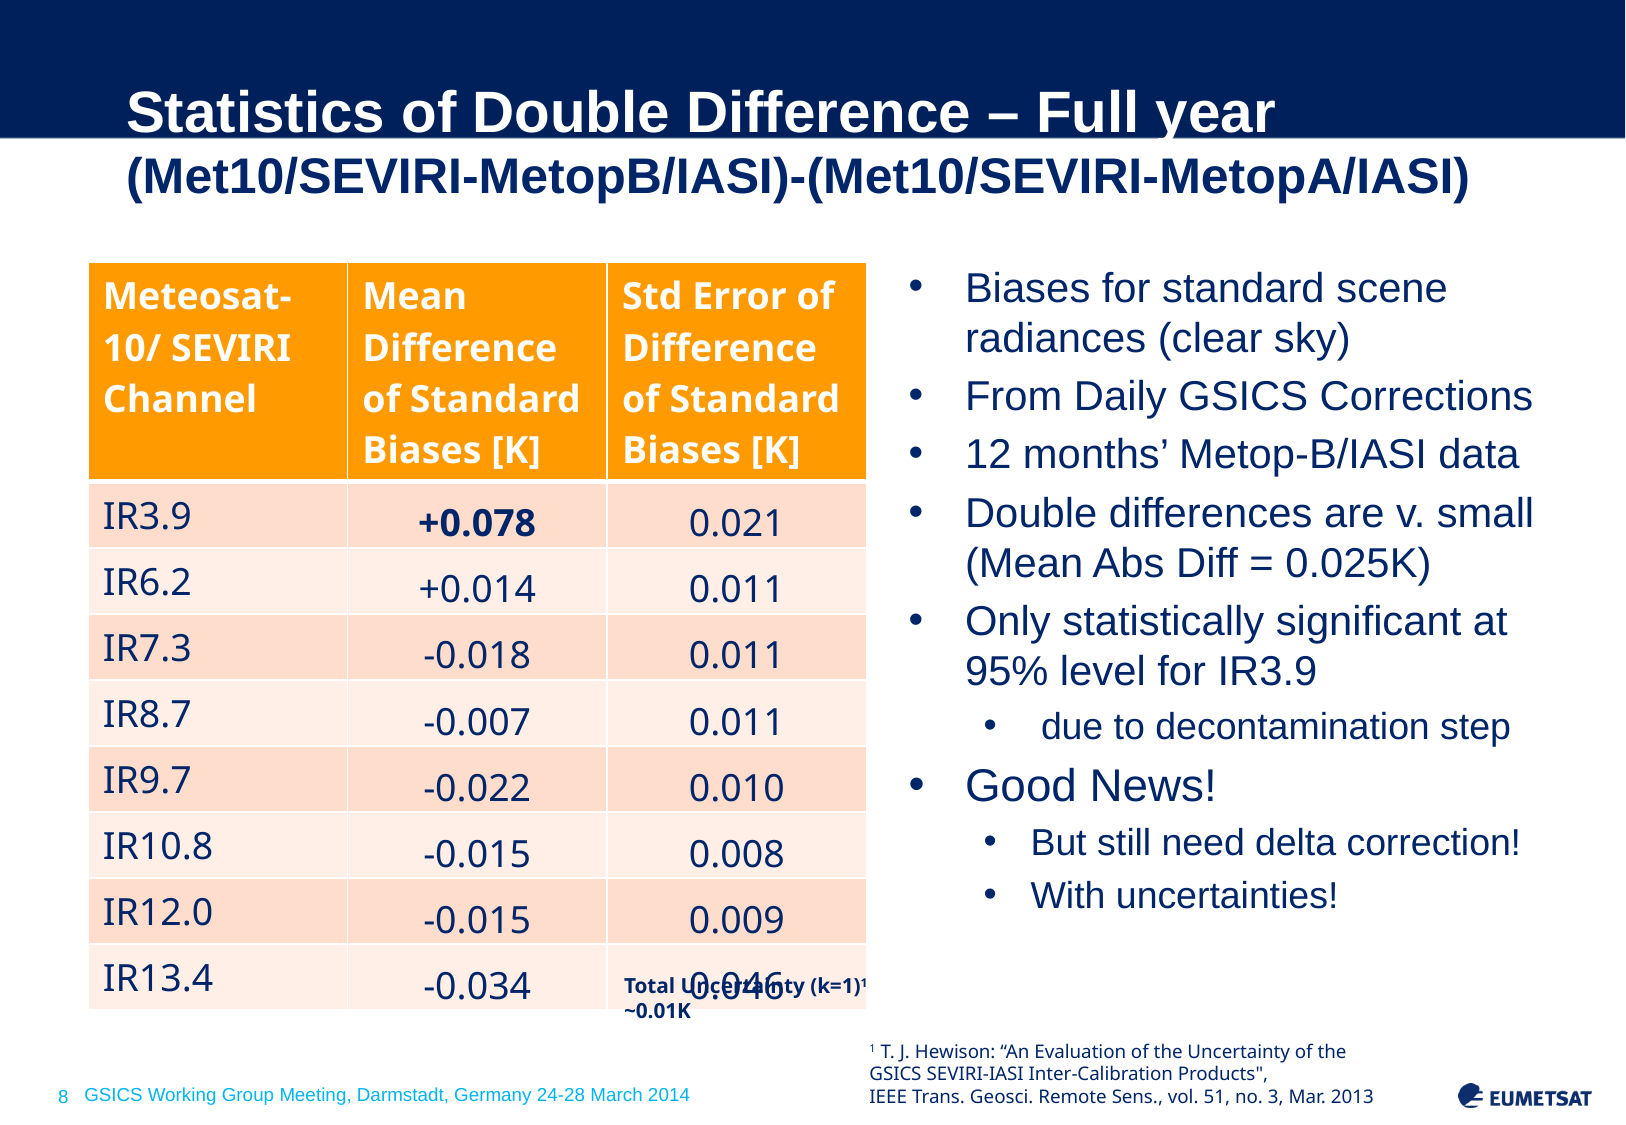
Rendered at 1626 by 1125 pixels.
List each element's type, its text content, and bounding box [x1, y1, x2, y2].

table_cell -0.022 [348, 747, 606, 811]
table_cell +0.014 [348, 549, 606, 613]
table_cell 0.009 [608, 879, 866, 943]
table_cell IR7.3 [89, 615, 347, 679]
table_cell 0.021 [608, 484, 866, 547]
table_cell -0.007 [348, 681, 606, 745]
table_cell -0.015 [348, 879, 606, 943]
table_cell 0.010 [608, 747, 866, 811]
table_cell -0.015 [348, 813, 606, 877]
table_cell 0.046 [608, 945, 866, 1009]
table_cell IR13.4 [89, 945, 347, 1009]
table_cell IR10.8 [89, 813, 347, 877]
table_cell 0.011 [608, 681, 866, 745]
table_cell +0.078 [348, 484, 606, 547]
table_header Meteosat-10/ SEVIRI Channel [89, 263, 347, 479]
picture [0, 0, 1626, 1125]
text_box 1 T. J. Hewison: “An Evaluation of the Uncertainty of the GSICS SEVIRI-IASI Inter-Calibration Products", IEEE Trans. Geosci. Remote Sens., vol. 51, no. 3, Mar. 2013 [854, 1031, 1393, 1115]
table_header Std Error of Difference of Standard Biases [K] [608, 263, 866, 479]
text_box Total Uncertainty (k=1)1 ~0.01K [609, 965, 913, 1030]
list Biases for standard scene radiances (clear sky) From Daily GSICS Corrections 12 months’ Metop-B/IASI data Double differences are v. small (Mean Abs Diff = 0.025K) Only statistically significant at 95% level for IR3.9 due to decontamination step Good News! But still need delta correction! With uncertainties! [893, 252, 1559, 996]
title Statistics of Double Difference – Full year (Met10/SEVIRI-MetopB/IASI)-(Met10/SEVIRI-MetopA/IASI) [81, 60, 1545, 218]
table_cell 0.008 [608, 813, 866, 877]
table_cell IR12.0 [89, 879, 347, 943]
table_cell -0.034 [348, 945, 606, 1009]
table_cell IR3.9 [89, 484, 347, 547]
table_cell 0.011 [608, 549, 866, 613]
table_cell IR6.2 [89, 549, 347, 613]
table_cell IR9.7 [89, 747, 347, 811]
table_cell 0.011 [608, 615, 866, 679]
table_header Mean Difference of Standard Biases [K] [348, 263, 606, 479]
table_cell IR8.7 [89, 681, 347, 745]
table_cell -0.018 [348, 615, 606, 679]
